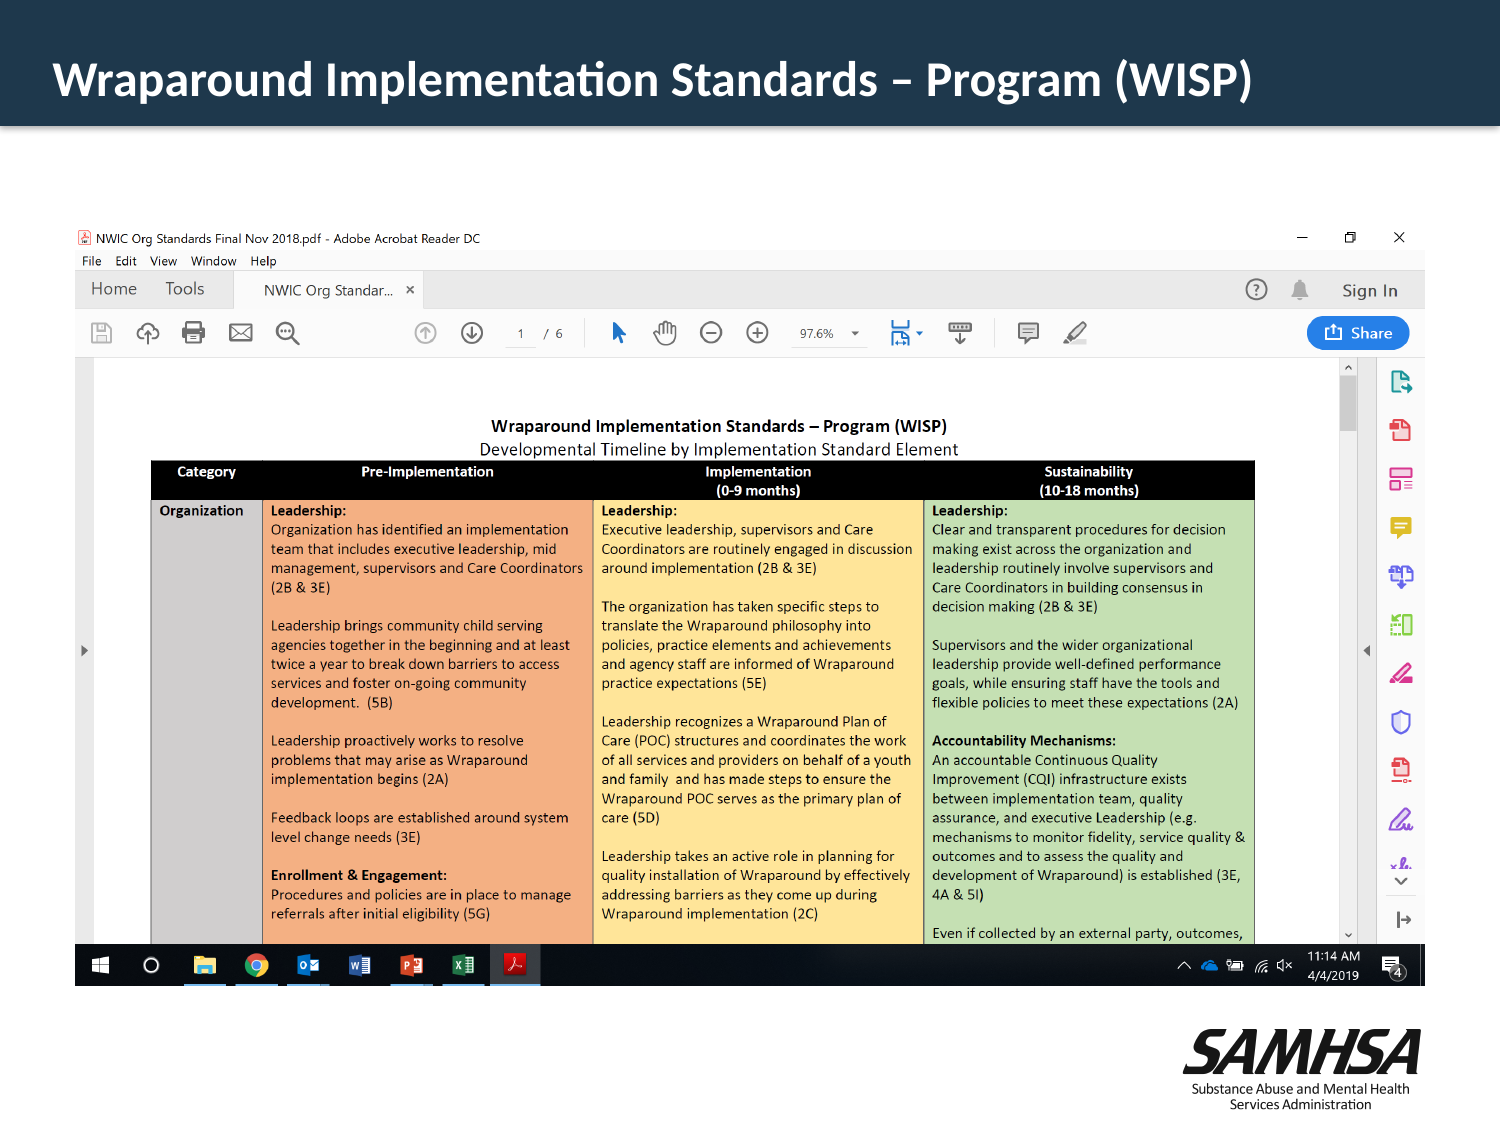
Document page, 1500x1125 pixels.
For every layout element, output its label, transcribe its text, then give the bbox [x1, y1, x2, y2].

title Wraparound Implementation Standards – Program (WISP) [41, 12, 1450, 112]
picture [1180, 1029, 1425, 1117]
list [74, 226, 1426, 986]
